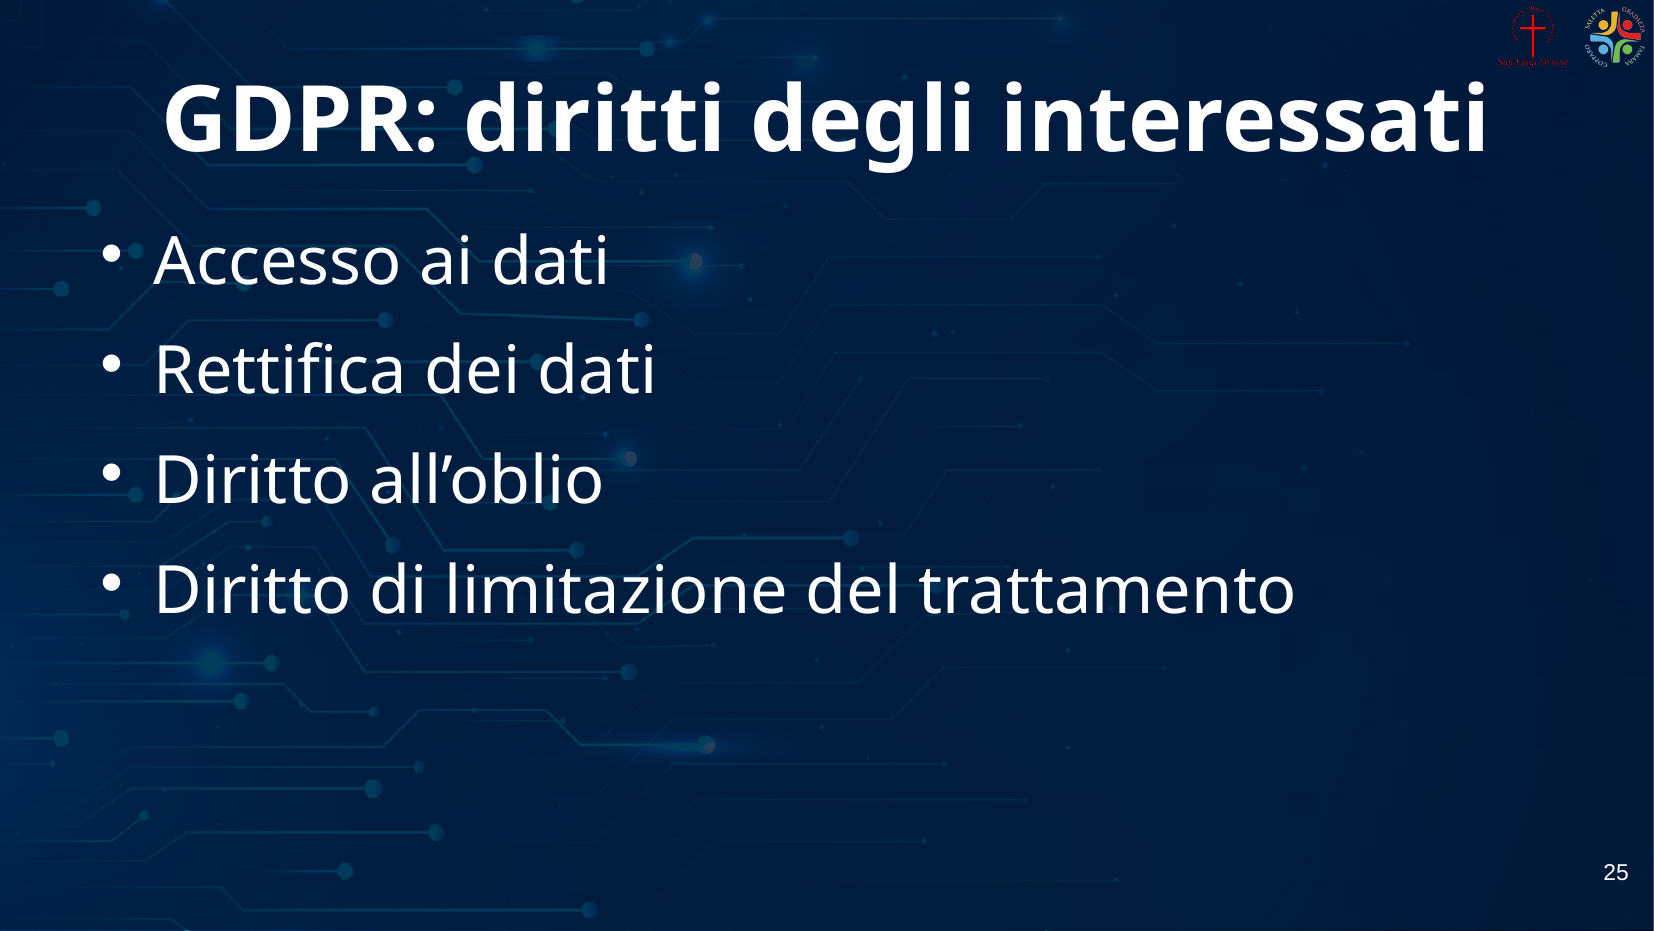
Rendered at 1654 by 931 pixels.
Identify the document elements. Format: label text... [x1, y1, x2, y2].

picture [1498, 7, 1568, 37]
title GDPR: diritti degli interessati [82, 37, 1571, 193]
picture [1585, 7, 1645, 67]
list Accesso ai dati Rettifica dei dati Diritto all’oblio Diritto di limitazione del trattamento [82, 217, 1571, 809]
